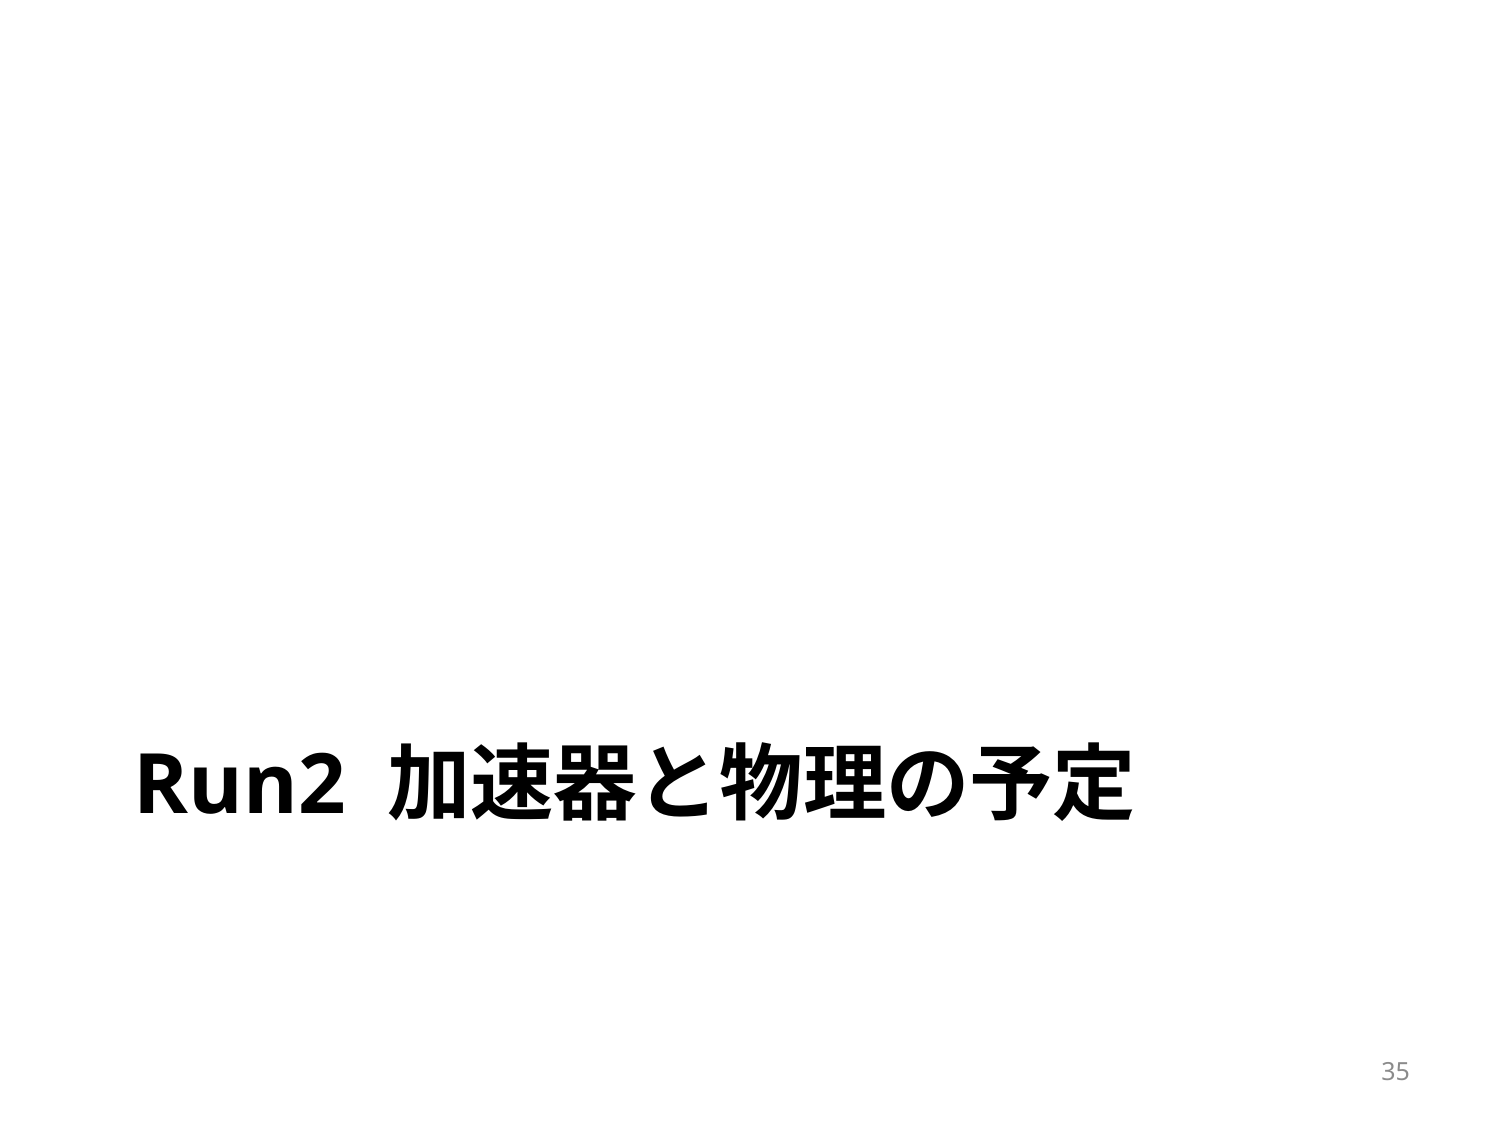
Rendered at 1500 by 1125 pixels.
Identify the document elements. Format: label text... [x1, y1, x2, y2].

title Run2 加速器と物理の予定 [118, 722, 1394, 947]
slide_number 35 [1074, 1042, 1425, 1103]
